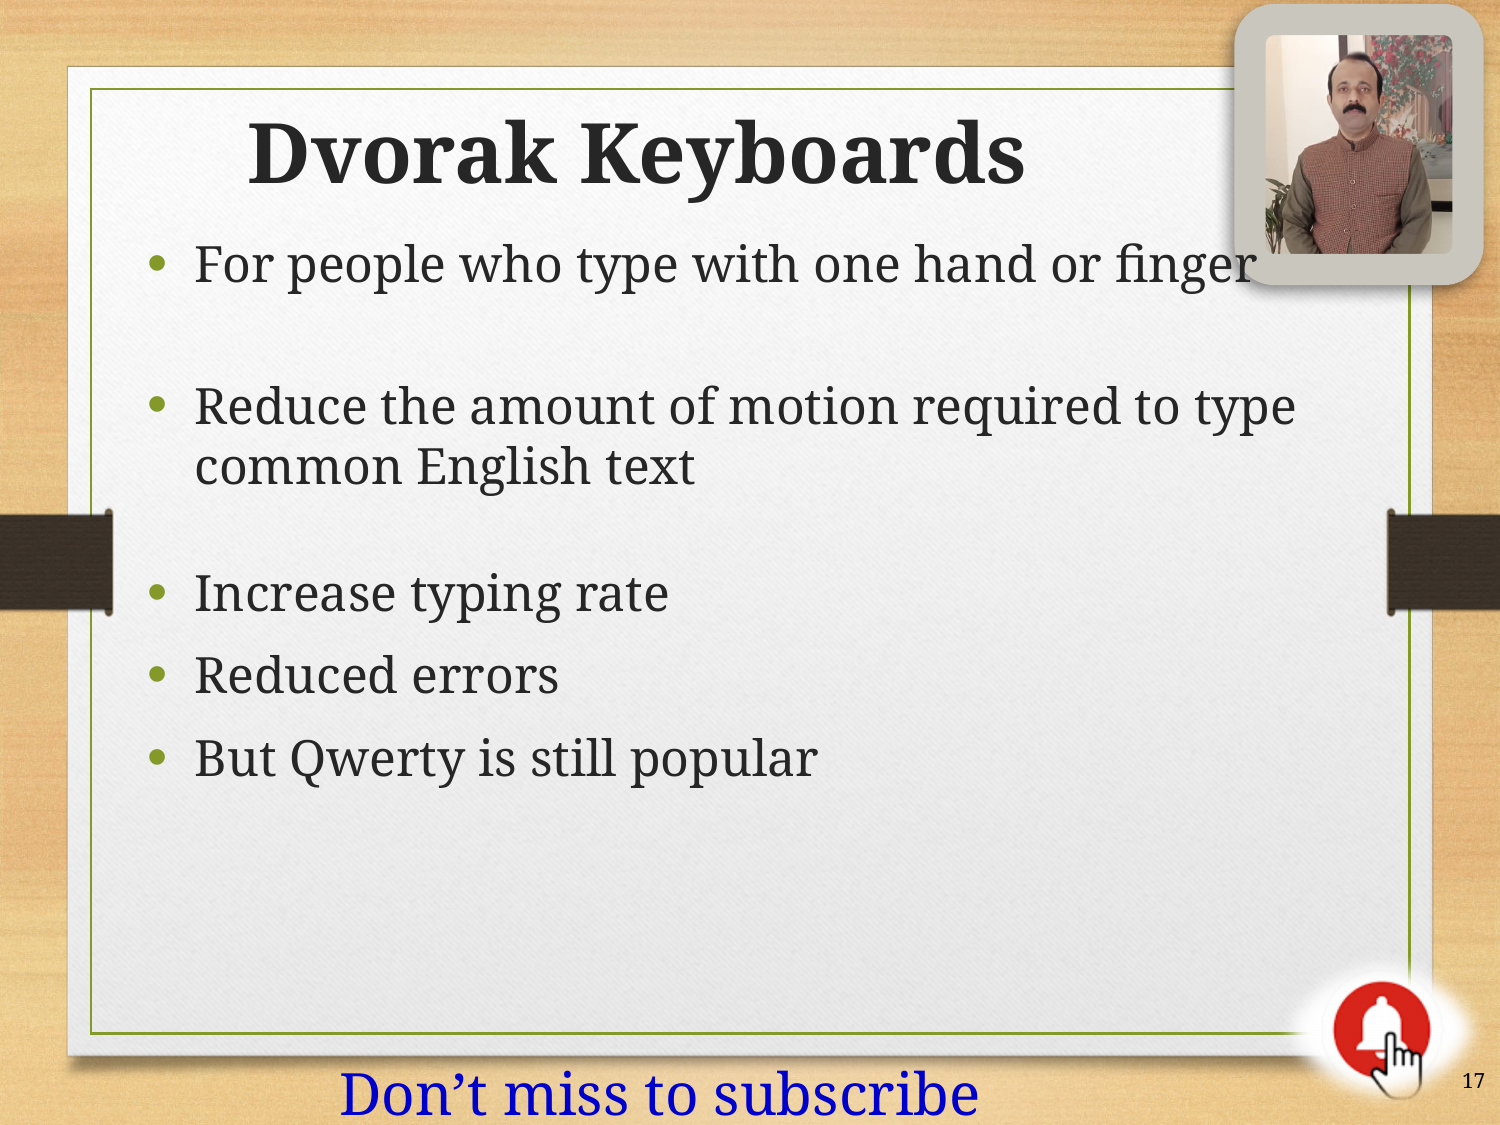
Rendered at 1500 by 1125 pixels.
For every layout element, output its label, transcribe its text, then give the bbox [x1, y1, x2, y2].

title Dvorak Keyboards [37, 91, 1238, 209]
picture [0, 0, 1500, 1125]
list For people who type with one hand or finger Reduce the amount of motion required to type common English text Increase typing rate Reduced errors But Qwerty is still popular [132, 224, 1388, 1113]
picture [1266, 36, 1452, 253]
slide_number 17 [1150, 1050, 1500, 1113]
